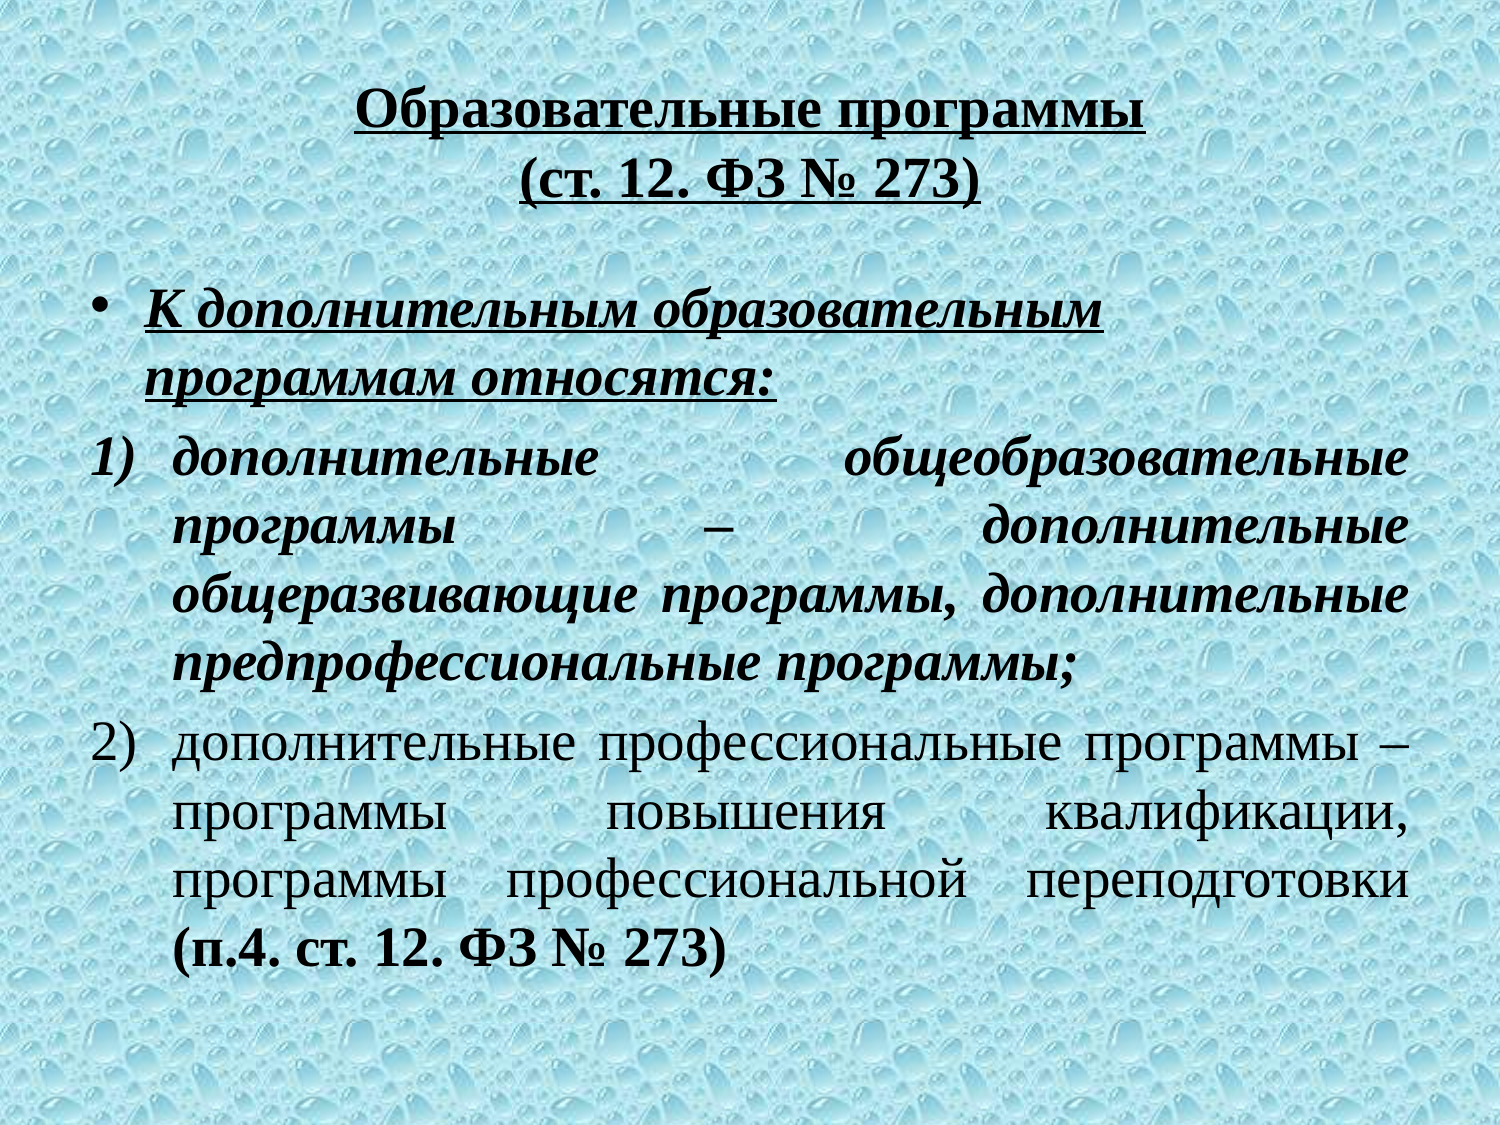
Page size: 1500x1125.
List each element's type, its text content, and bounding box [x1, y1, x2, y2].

picture [0, 0, 1500, 1125]
list К дополнительным образовательным программам относятся: дополнительные общеобразовательные программы – дополнительные общеразвивающие программы, дополнительные предпрофессиональные программы; дополнительные профессиональные программы – программы повышения квалификации, программы профессиональной переподготовки (п.4. ст. 12. ФЗ № 273) [75, 262, 1425, 1005]
title Образовательные программы (ст. 12. ФЗ № 273) [75, 45, 1425, 233]
